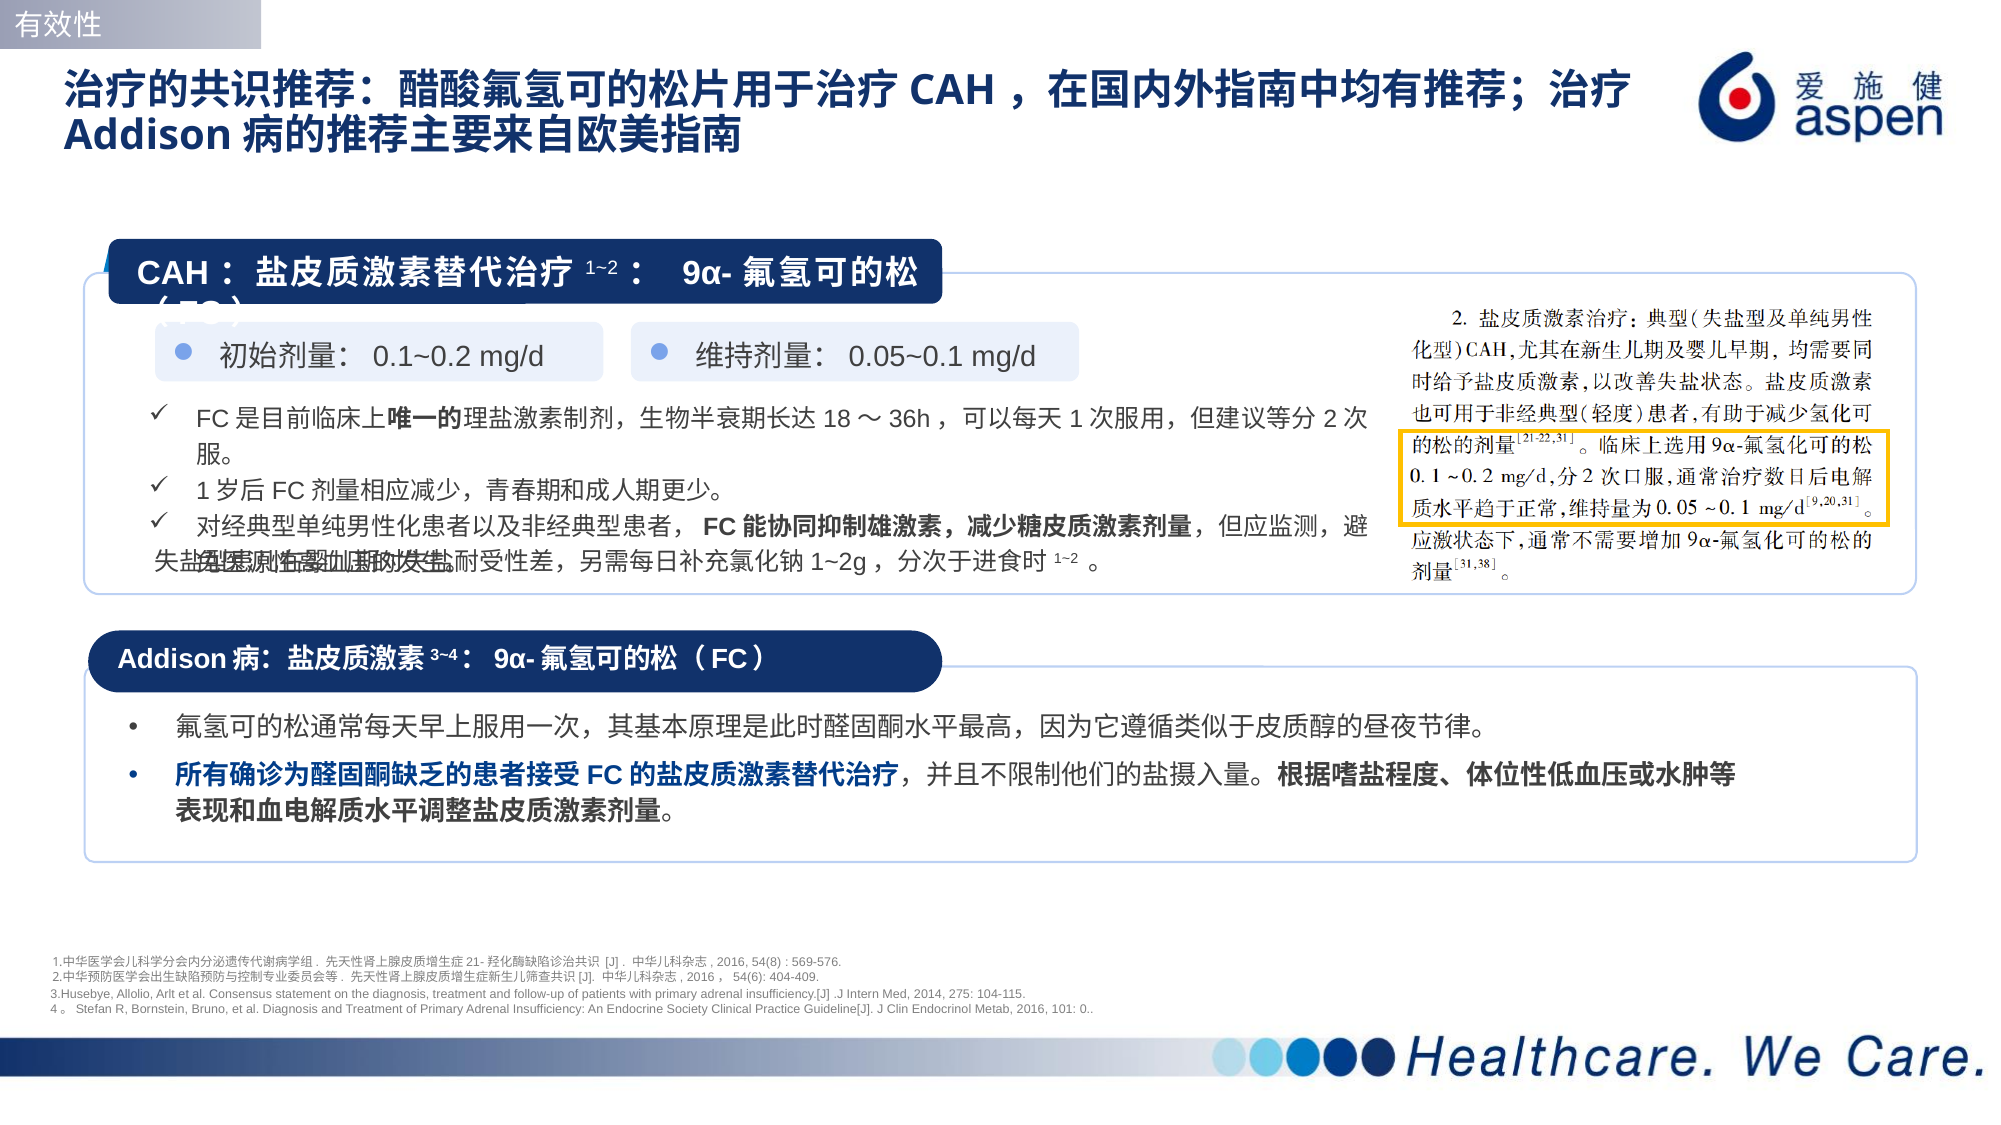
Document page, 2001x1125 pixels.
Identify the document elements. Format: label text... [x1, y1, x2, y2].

text_box [102, 251, 107, 271]
text_box [83, 668, 113, 864]
text_box 3.Husebye, Allolio, Arlt et al. Consensus statement on the diagnosis, treatment and follow-up of patients with primary adrenal insufficiency.[J] .J Intern Med, 2014, 275: 104-115. 4。Stefan R, Bornstein, Bruno, et al. Diagnosis and Treatment of Primary Adrenal Insufficiency: An Endocrine Society Clinical Practice Guideline[J]. J Clin Endocrinol Metab, 2016, 101: 0.. [35, 978, 1653, 1024]
picture [0, 0, 2000, 1125]
text_box [921, 665, 1918, 864]
text_box 氟氢可的松通常每天早上服用一次，其基本原理是此时醛固酮水平最高，因为它遵循类似于皮质醇的昼夜节律。 所有确诊为醛固酮缺乏的患者接受FC的盐皮质激素替代治疗，并且不限制他们的盐摄入量。根据嗜盐程度、体位性低血压或水肿等表现和血电解质水平调整盐皮质激素剂量。 [113, 699, 1759, 885]
text_box Addison病：盐皮质激素3~4：9α-氟氢可的松（FC） [102, 633, 921, 704]
text_box 中华医学会儿科学分会内分泌遗传代谢病学组. 先天性肾上腺皮质增生症21-羟化酶缺陷诊治共识 [J] . 中华儿科杂志, 2016, 54(8) : 569-576. 中华预防医学会出生缺陷预防与控制专业委员会等. 先天性肾上腺皮质增生症新生儿筛查共识[J]. 中华儿科杂志, 2016，54(6): 404-409. [37, 946, 1225, 978]
text_box CAH：盐皮质激素替代治疗1~2： 9α-氟氢可的松（FC） [122, 243, 934, 339]
text_box [82, 271, 1918, 596]
title 治疗的共识推荐：醋酸氟氢可的松片用于治疗CAH，在国内外指南中均有推荐；治疗Addison病的推荐主要来自欧美指南 [48, 61, 1774, 166]
text_box 维持剂量：0.05~0.1 mg/d [630, 321, 1080, 382]
text_box 有效性 [0, 0, 262, 49]
text_box [107, 237, 944, 305]
text_box [87, 634, 102, 689]
text_box 初始剂量：0.1~0.2 mg/d [155, 339, 604, 382]
text_box FC是目前临床上唯一的理盐激素制剂，生物半衰期长达18～36h，可以每天1次服用，但建议等分2次服。 1岁后FC剂量相应减少，青春期和成人期更少。 对经典型单纯男性化患者以及非经典型患者，FC能协同抑制雄激素，减少糖皮质激素剂量，但应监测，避免医源性高血压的发生。 [134, 389, 1383, 584]
text_box [104, 629, 944, 692]
